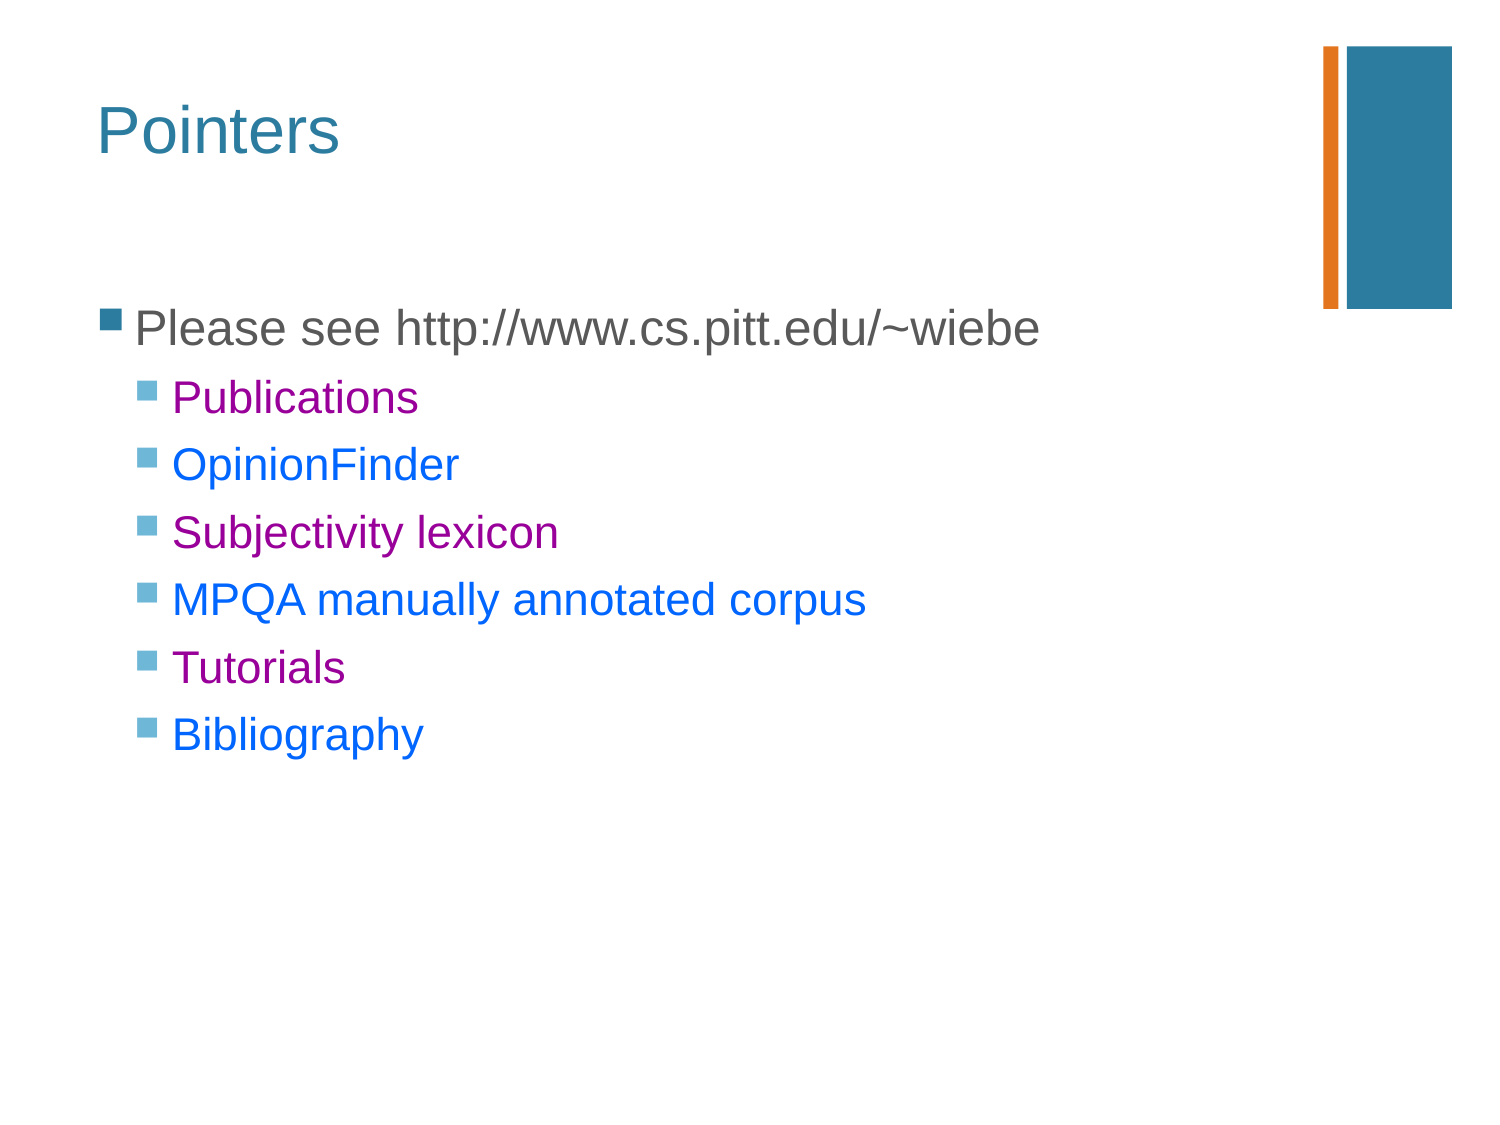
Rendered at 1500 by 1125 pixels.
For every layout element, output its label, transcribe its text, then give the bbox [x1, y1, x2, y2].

title Pointers [81, 79, 1322, 263]
list Please see http://www.cs.pitt.edu/~wiebe Publications OpinionFinder Subjectivity lexicon MPQA manually annotated corpus Tutorials Bibliography [81, 287, 1322, 968]
